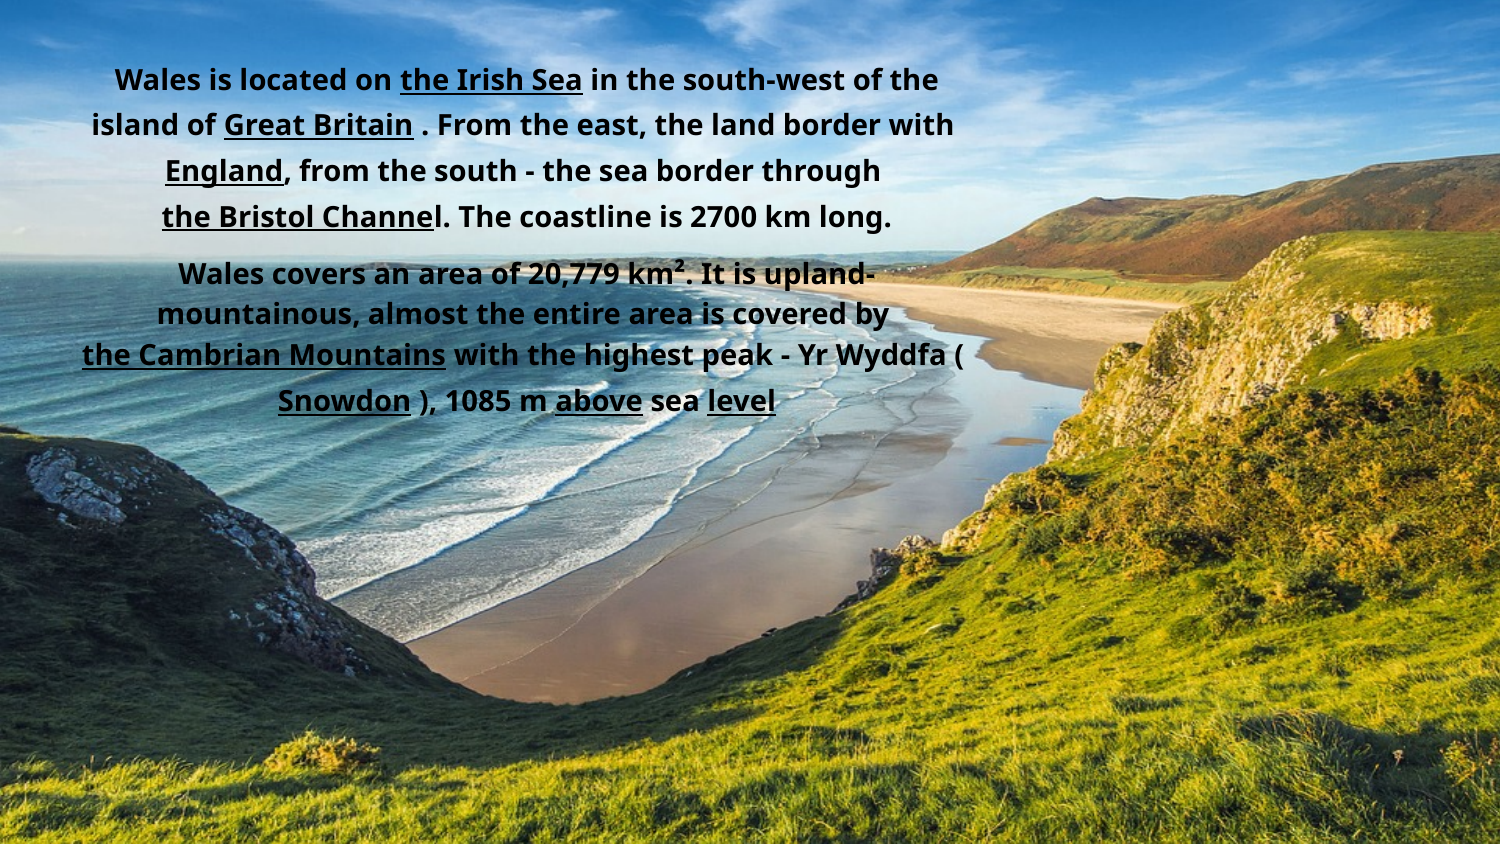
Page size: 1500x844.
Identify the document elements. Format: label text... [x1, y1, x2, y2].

text_box Wales is located on the Irish Sea in the south-west of the island of Great Britain . From the east, the land border with England, from the south - the sea border through the Bristol Channel. The coastline is 2700 km long. Wales covers an area of ​​20,779 km². It is upland-mountainous, almost the entire area is covered by the Cambrian Mountains with the highest peak - Yr Wyddfa ( Snowdon ), 1085 m above sea level [61, 40, 993, 437]
picture [0, 0, 1500, 844]
